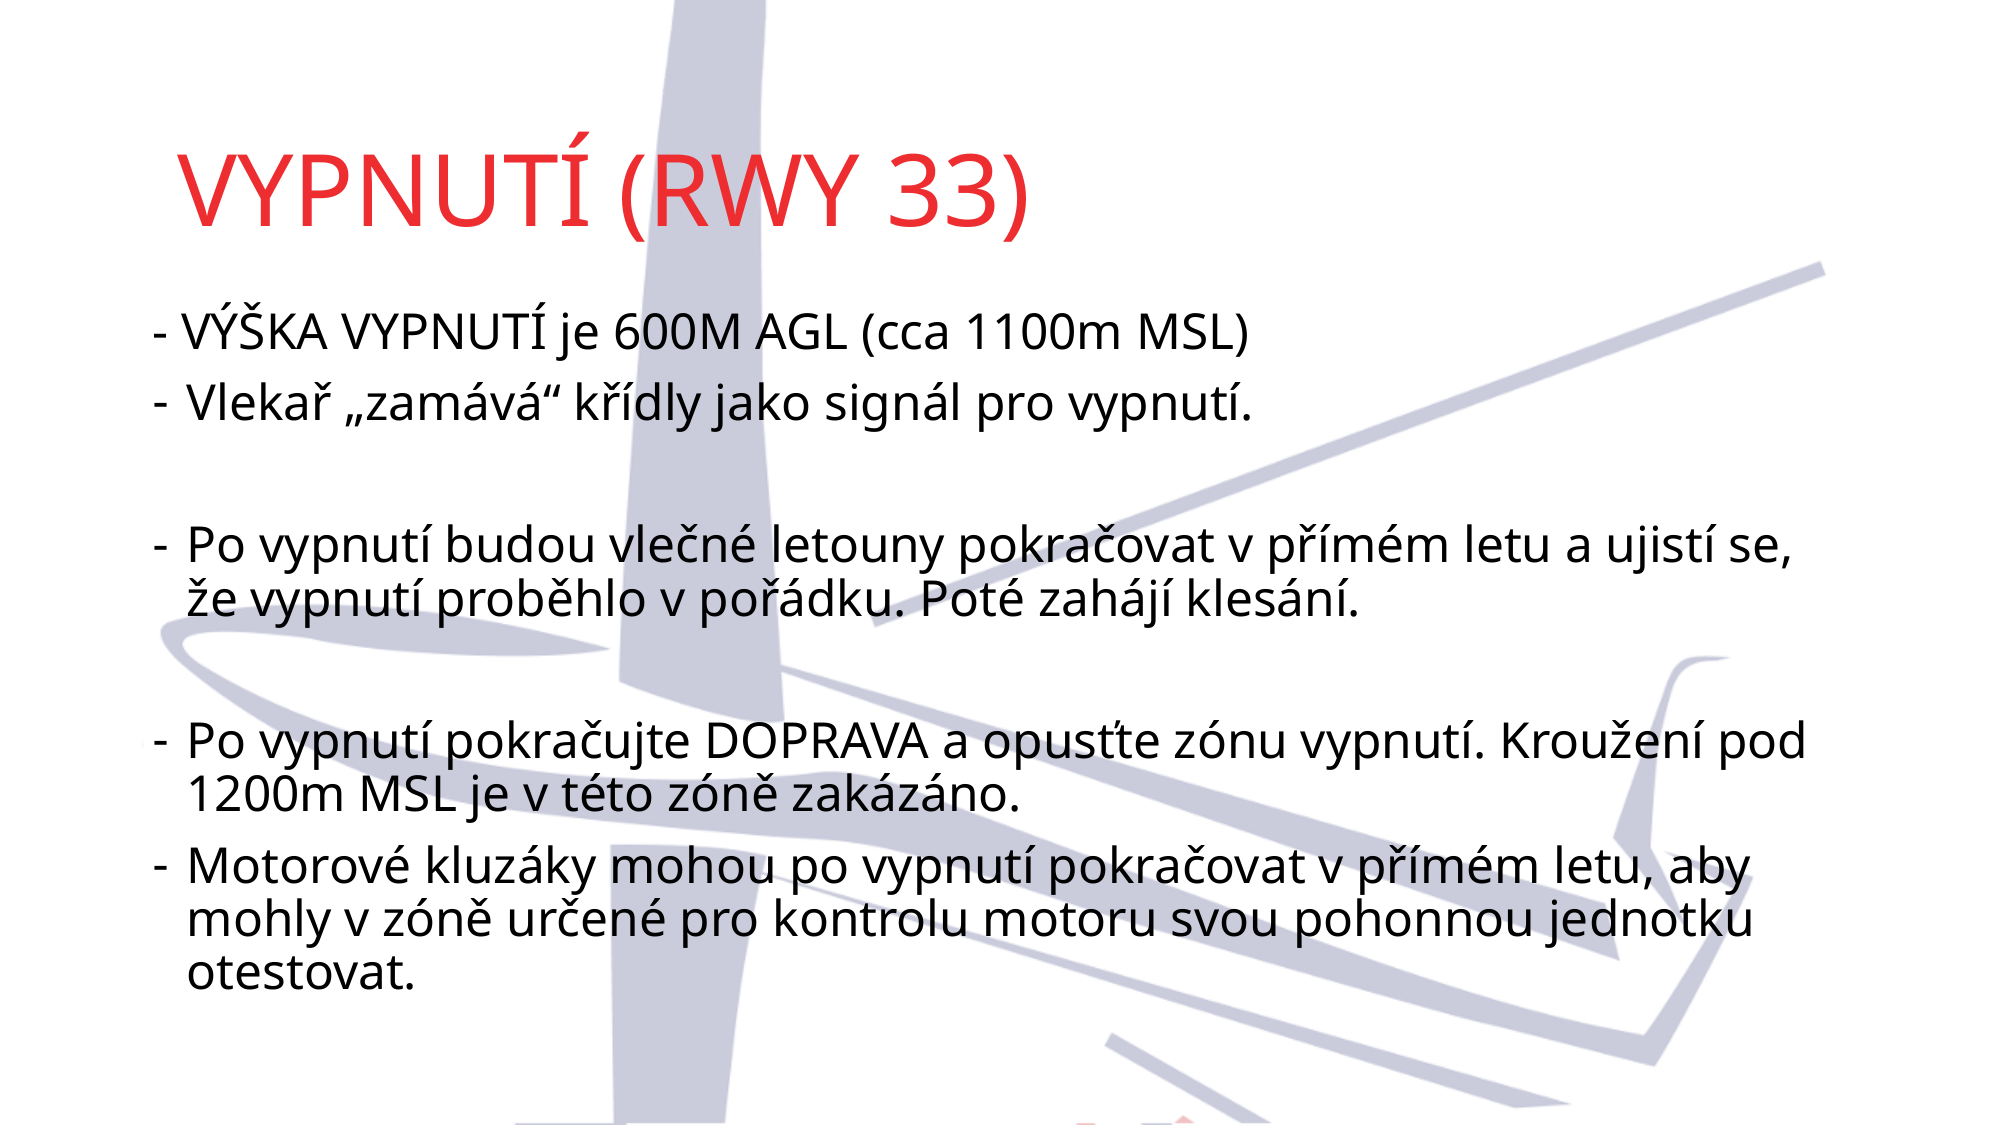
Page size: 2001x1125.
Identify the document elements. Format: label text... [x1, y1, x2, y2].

text_box VYPNUTÍ (RWY 33) [162, 84, 1888, 303]
list - VÝŠKA VYPNUTÍ je 600M AGL (cca 1100m MSL) Vlekař „zamává“ křídly jako signál pro vypnutí. Po vypnutí budou vlečné letouny pokračovat v přímém letu a ujistí se, že vypnutí proběhlo v pořádku. Poté zahájí klesání. Po vypnutí pokračujte DOPRAVA a opusťte zónu vypnutí. Kroužení pod 1200m MSL je v této zóně zakázáno. Motorové kluzáky mohou po vypnutí pokračovat v přímém letu, aby mohly v zóně určené pro kontrolu motoru svou pohonnou jednotku otestovat. [137, 299, 1863, 1014]
picture [0, 0, 2001, 1125]
